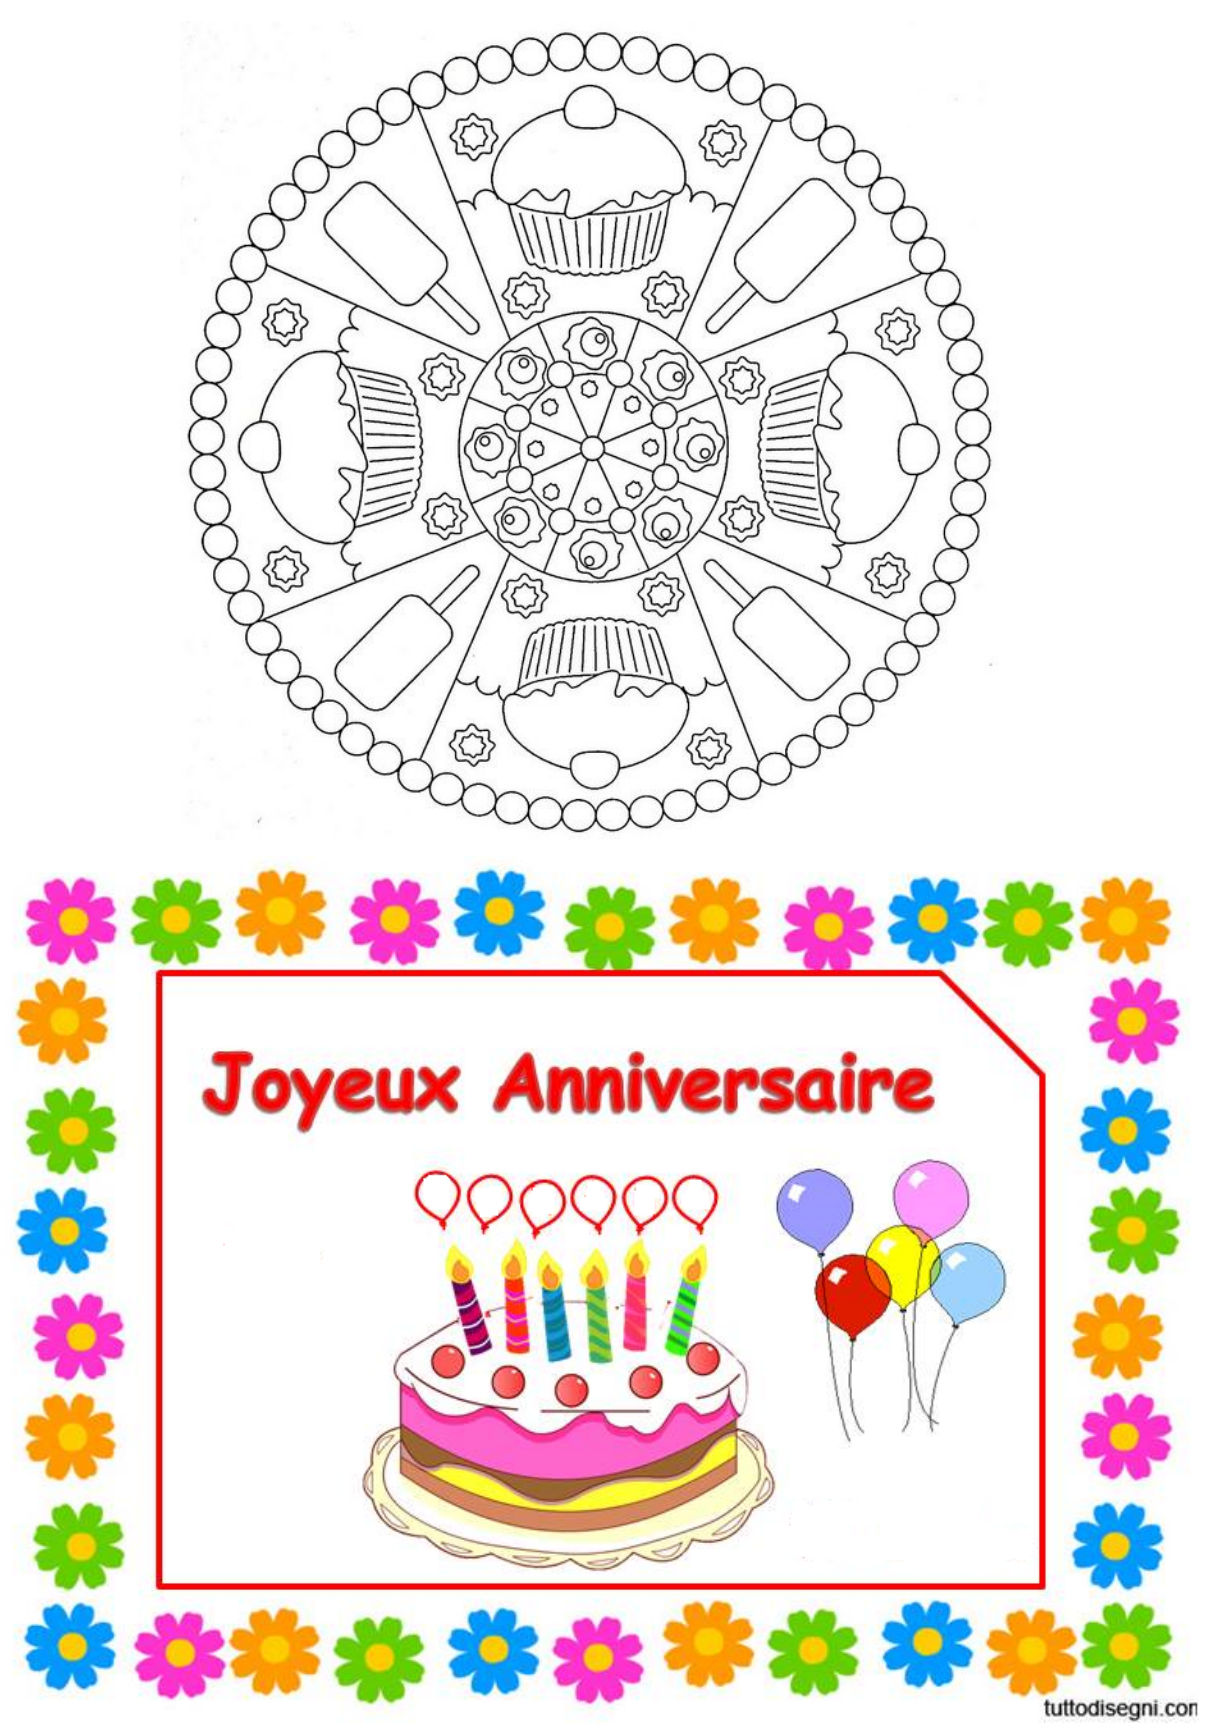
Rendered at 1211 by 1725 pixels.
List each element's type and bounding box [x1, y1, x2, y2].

picture [180, 20, 1000, 840]
picture [0, 856, 1200, 1723]
